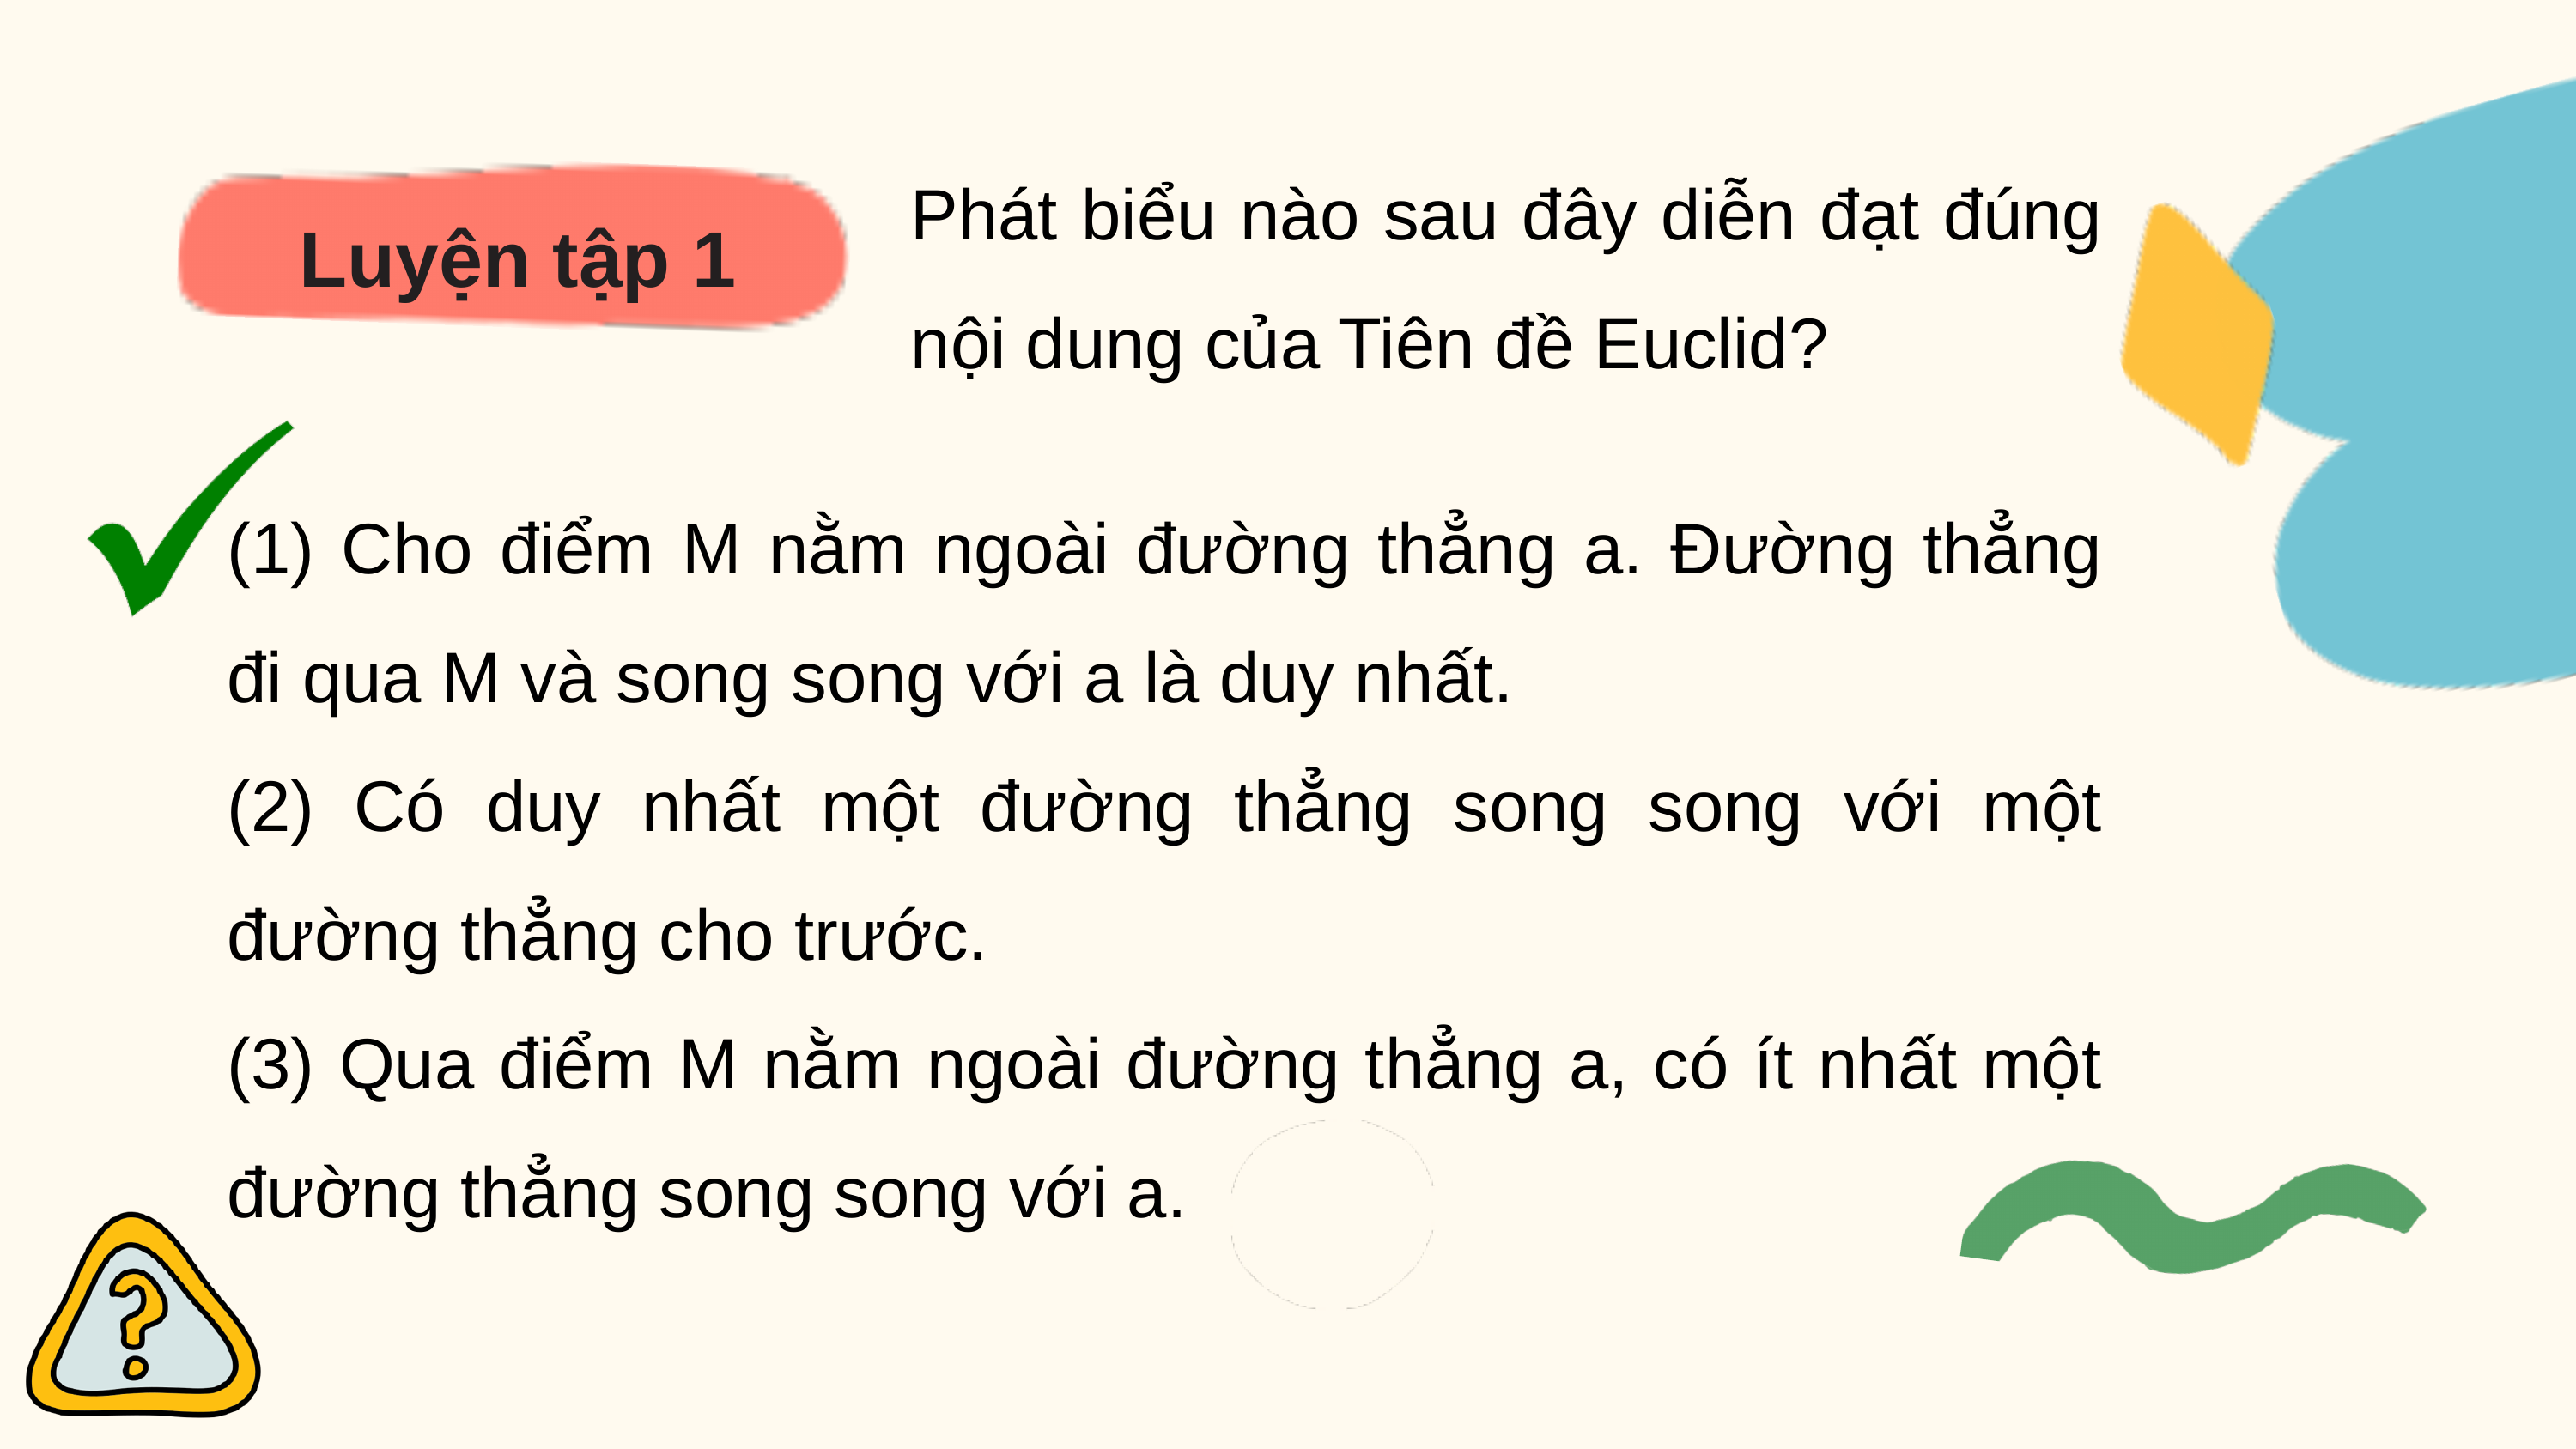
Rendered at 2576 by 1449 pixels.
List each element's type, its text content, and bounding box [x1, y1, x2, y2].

picture [1959, 1133, 2431, 1318]
picture [1230, 1119, 1435, 1311]
text_box (1) Cho điểm M nằm ngoài đường thẳng a. Đường thẳng đi qua M và song song với a là duy nhất. (2) Có duy nhất một đường thẳng song song với một đường thẳng cho trước. (3) Qua điểm M nằm ngoài đường thẳng a, có ít nhất một đường thẳng song song với a. [214, 453, 2116, 1239]
text_box Phát biểu nào sau đây diễn đạt đúng nội dung của Tiên đề Euclid? [898, 119, 2116, 390]
picture [178, 149, 850, 337]
picture [21, 1211, 263, 1423]
picture [2115, 78, 2576, 748]
picture [76, 403, 308, 639]
